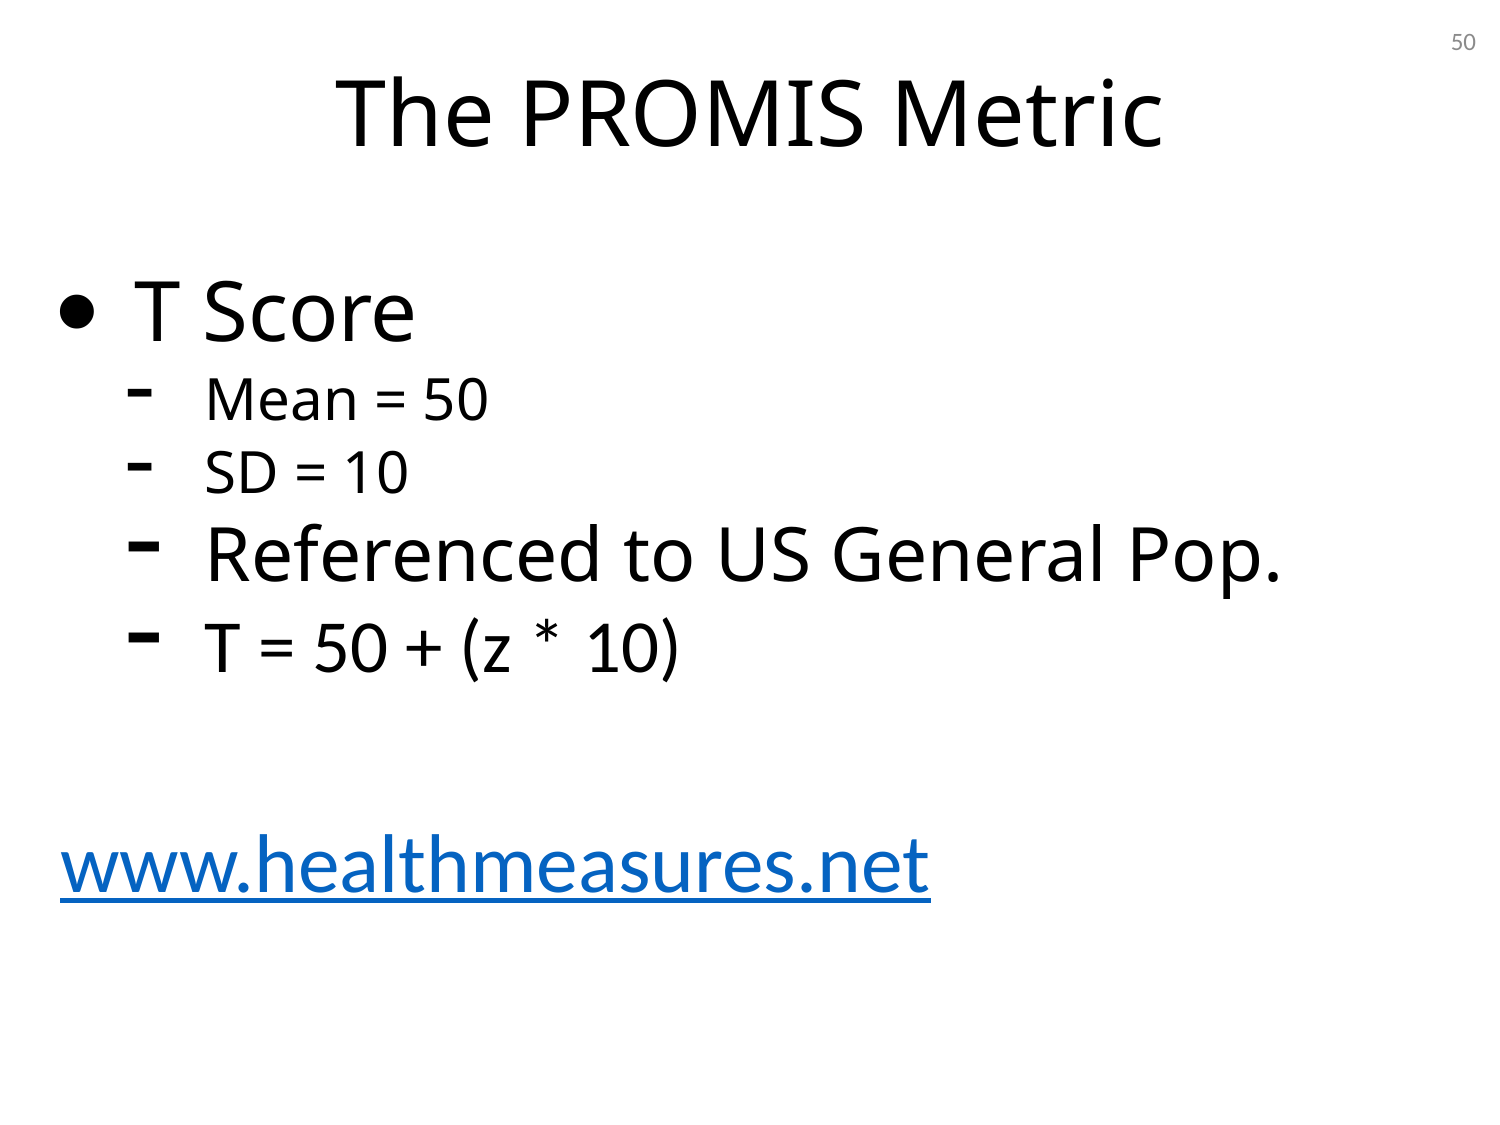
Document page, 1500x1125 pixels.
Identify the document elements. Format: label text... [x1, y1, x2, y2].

slide_number 50 [1408, 10, 1492, 71]
title The PROMIS Metric [146, 22, 1354, 211]
list T Score Mean = 50 SD = 10 Referenced to US General Pop. T = 50 + (z * 10) www.healthmeasures.net [12, 262, 1355, 930]
